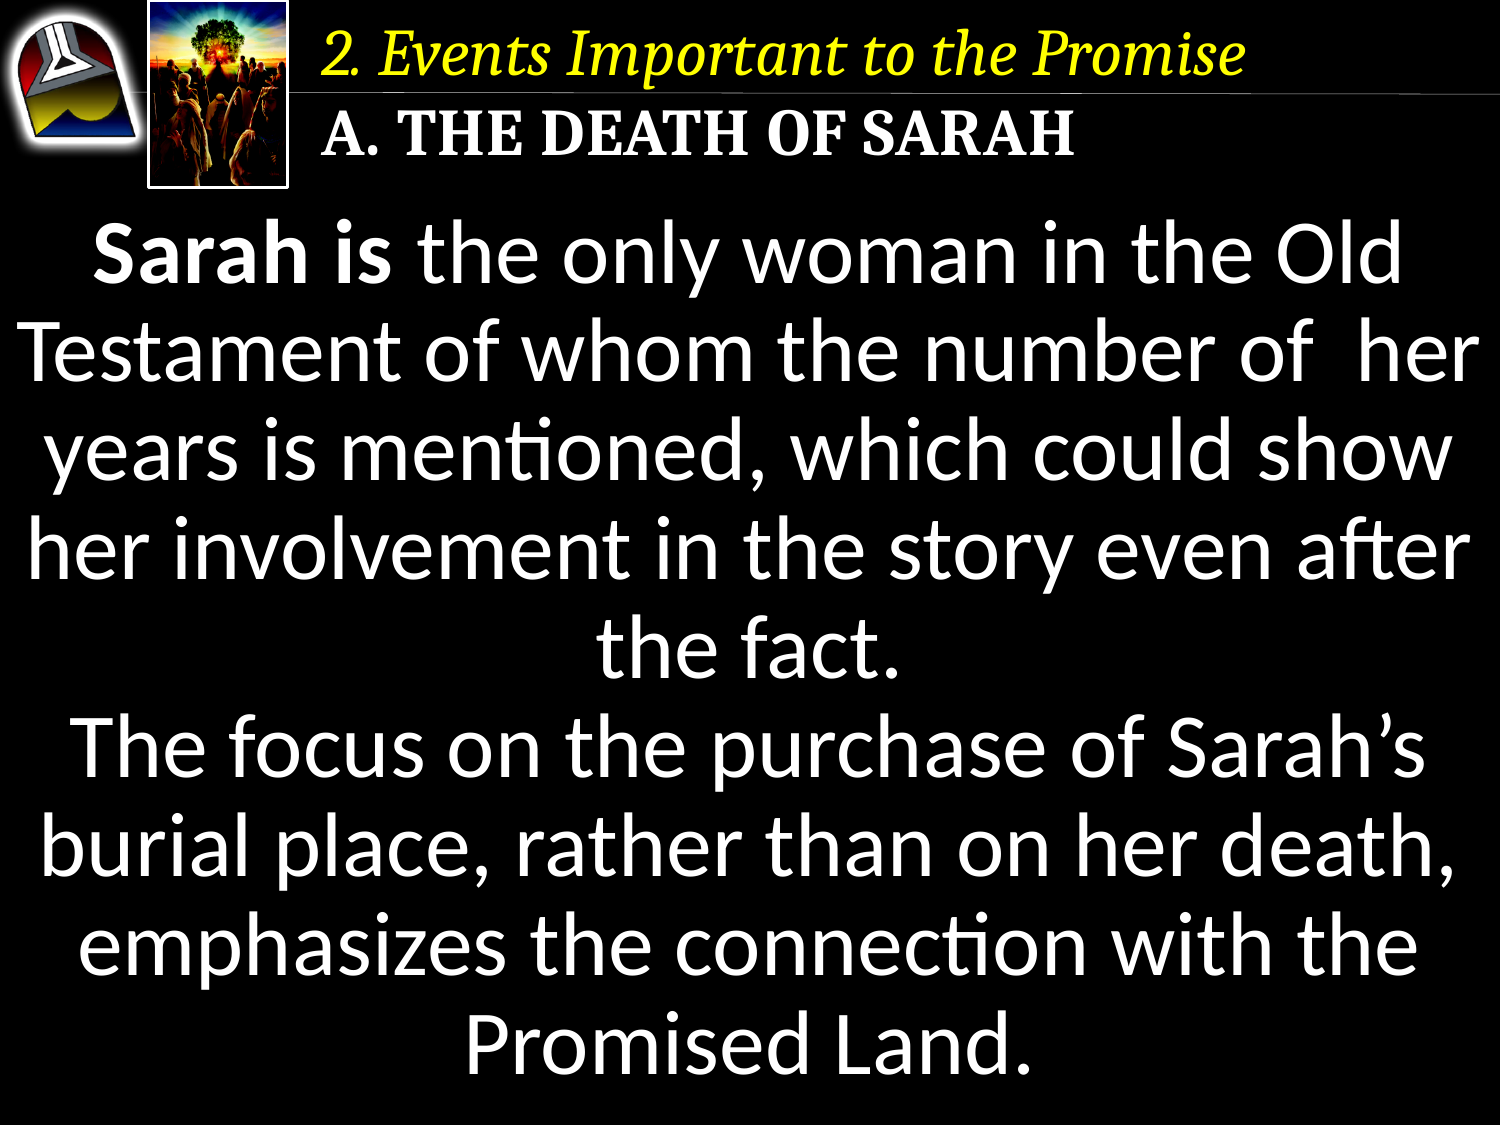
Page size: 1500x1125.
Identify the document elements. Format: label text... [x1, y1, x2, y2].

picture [150, 2, 286, 186]
text_box 2. Events Important to the Promise a. The Death of Sarah [288, 1, 1491, 176]
picture [0, 0, 147, 159]
text_box Sarah is the only woman in the Old Testament of whom the number of her years is mentioned, which could show her involvement in the story even after the fact. The focus on the purchase of Sarah’s burial place, rather than on her death, emphasizes the connection with the Promised Land. [0, 196, 1500, 1102]
